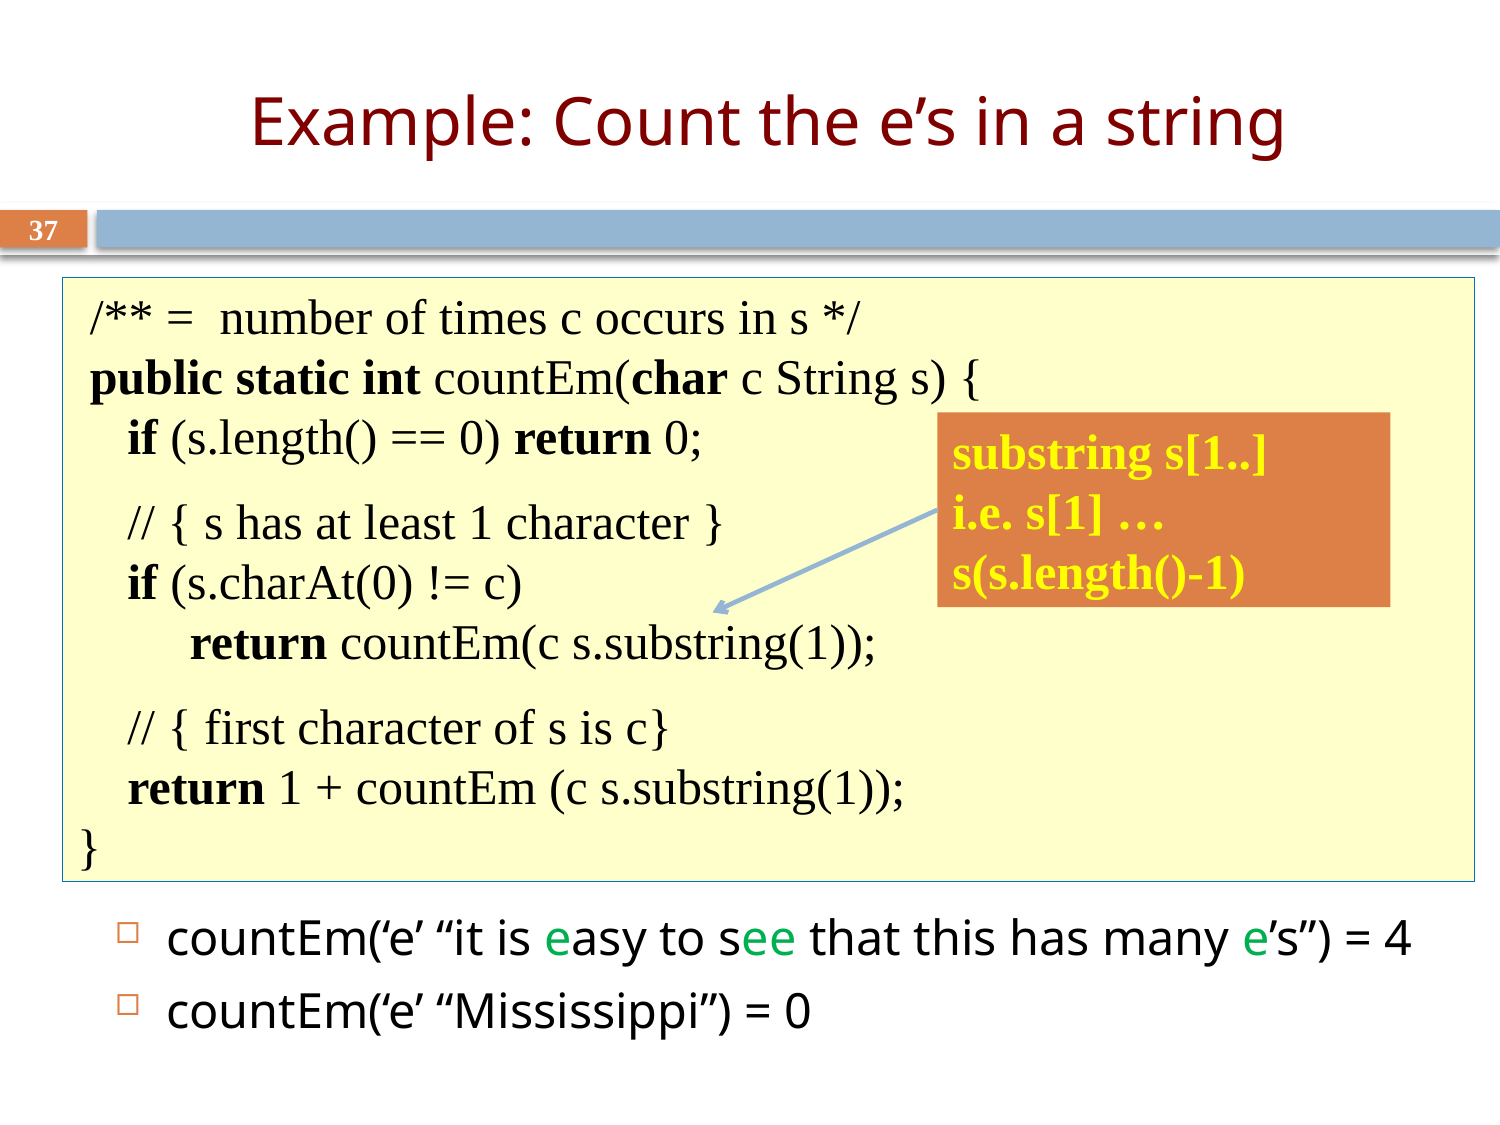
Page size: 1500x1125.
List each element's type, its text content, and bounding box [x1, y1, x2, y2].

text_box substring s[1..] i.e. s[1] … s(s.length()-1) [937, 412, 1391, 608]
text_box /** = number of times c occurs in s */ public static int countEm(char c String s) { if (s.length() == 0) return 0; // { s has at least 1 character } if (s.charAt(0) != c) return countEm(c s.substring(1)); // { first character of s is c} return 1 + countEm (c s.substring(1)); } [62, 277, 1475, 882]
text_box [712, 510, 938, 613]
list countEm(‘e’ “it is easy to see that this has many e’s”) = 4 countEm(‘e’ “Mississippi”) = 0 [100, 900, 1438, 1050]
slide_number 37 [0, 208, 88, 249]
title Example: Count the e’s in a string [100, 37, 1438, 200]
